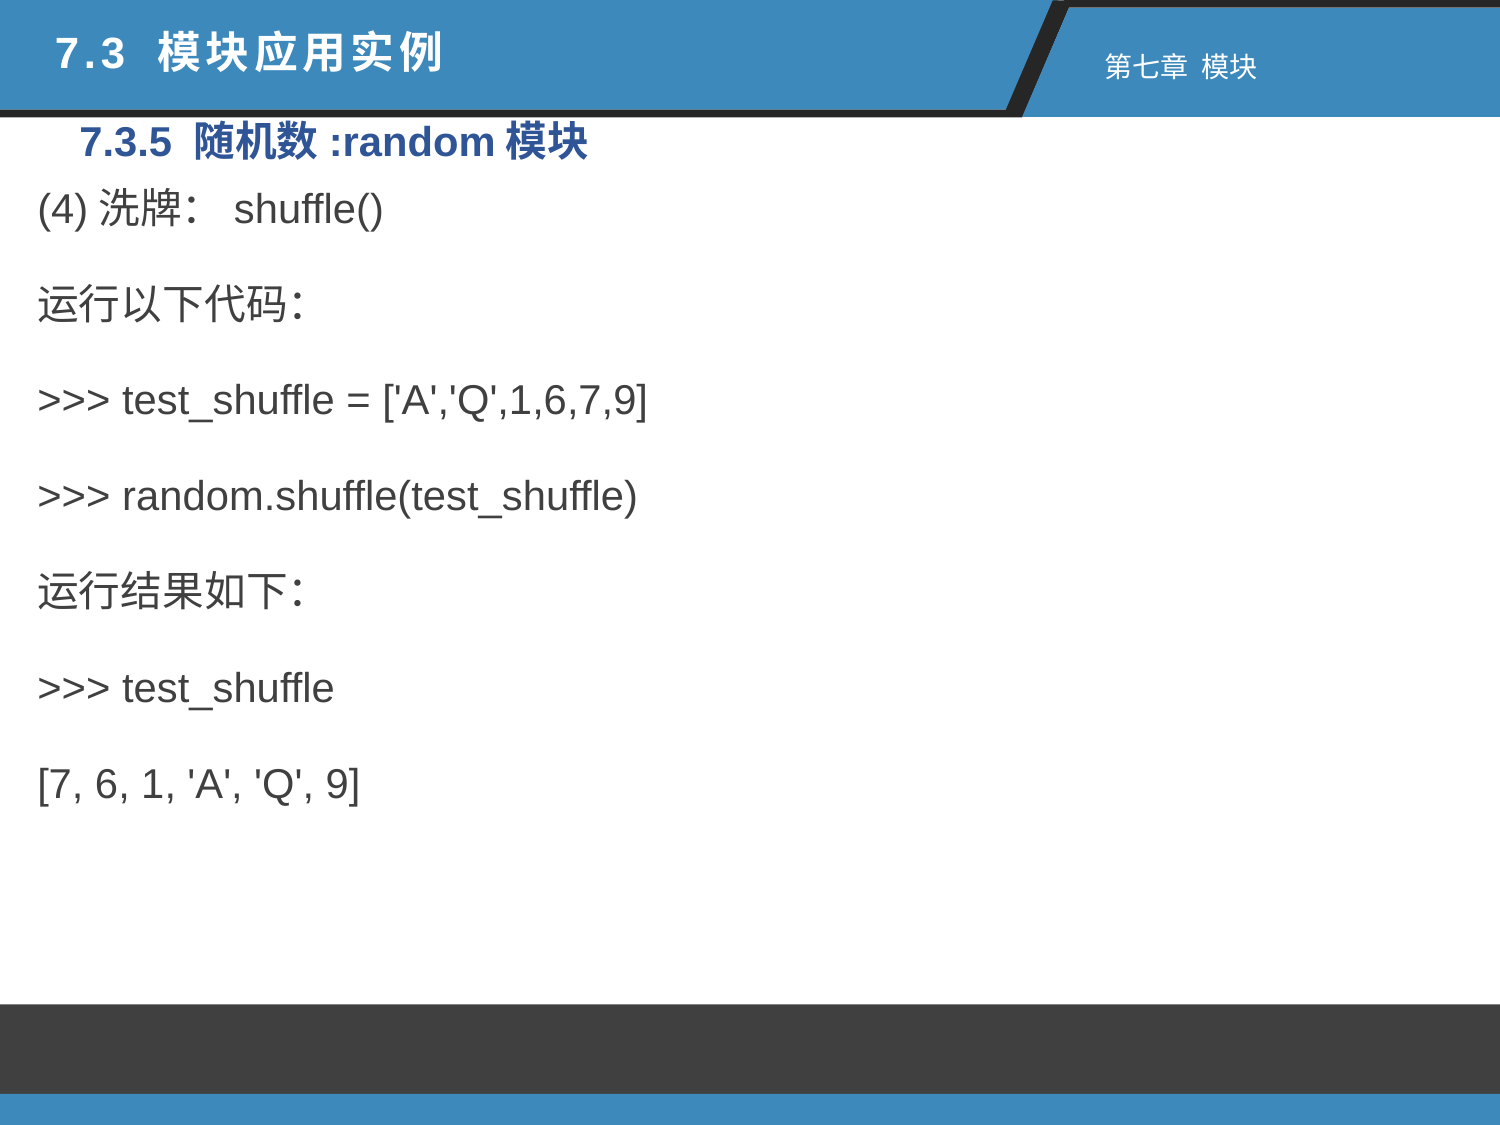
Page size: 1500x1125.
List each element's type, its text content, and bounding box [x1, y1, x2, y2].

text_box 第七章 模块 [1070, 41, 1500, 91]
list (4)洗牌：shuffle() 运行以下代码： >>> test_shuffle = ['A','Q',1,6,7,9] >>> random.shuffle(test_shuffle) 运行结果如下： >>> test_shuffle [7, 6, 1, 'A', 'Q', 9] [22, 149, 1500, 1006]
list 7.3.5 随机数:random模块 [64, 113, 1229, 149]
text_box 7.3 模块应用实例 [40, 17, 628, 85]
